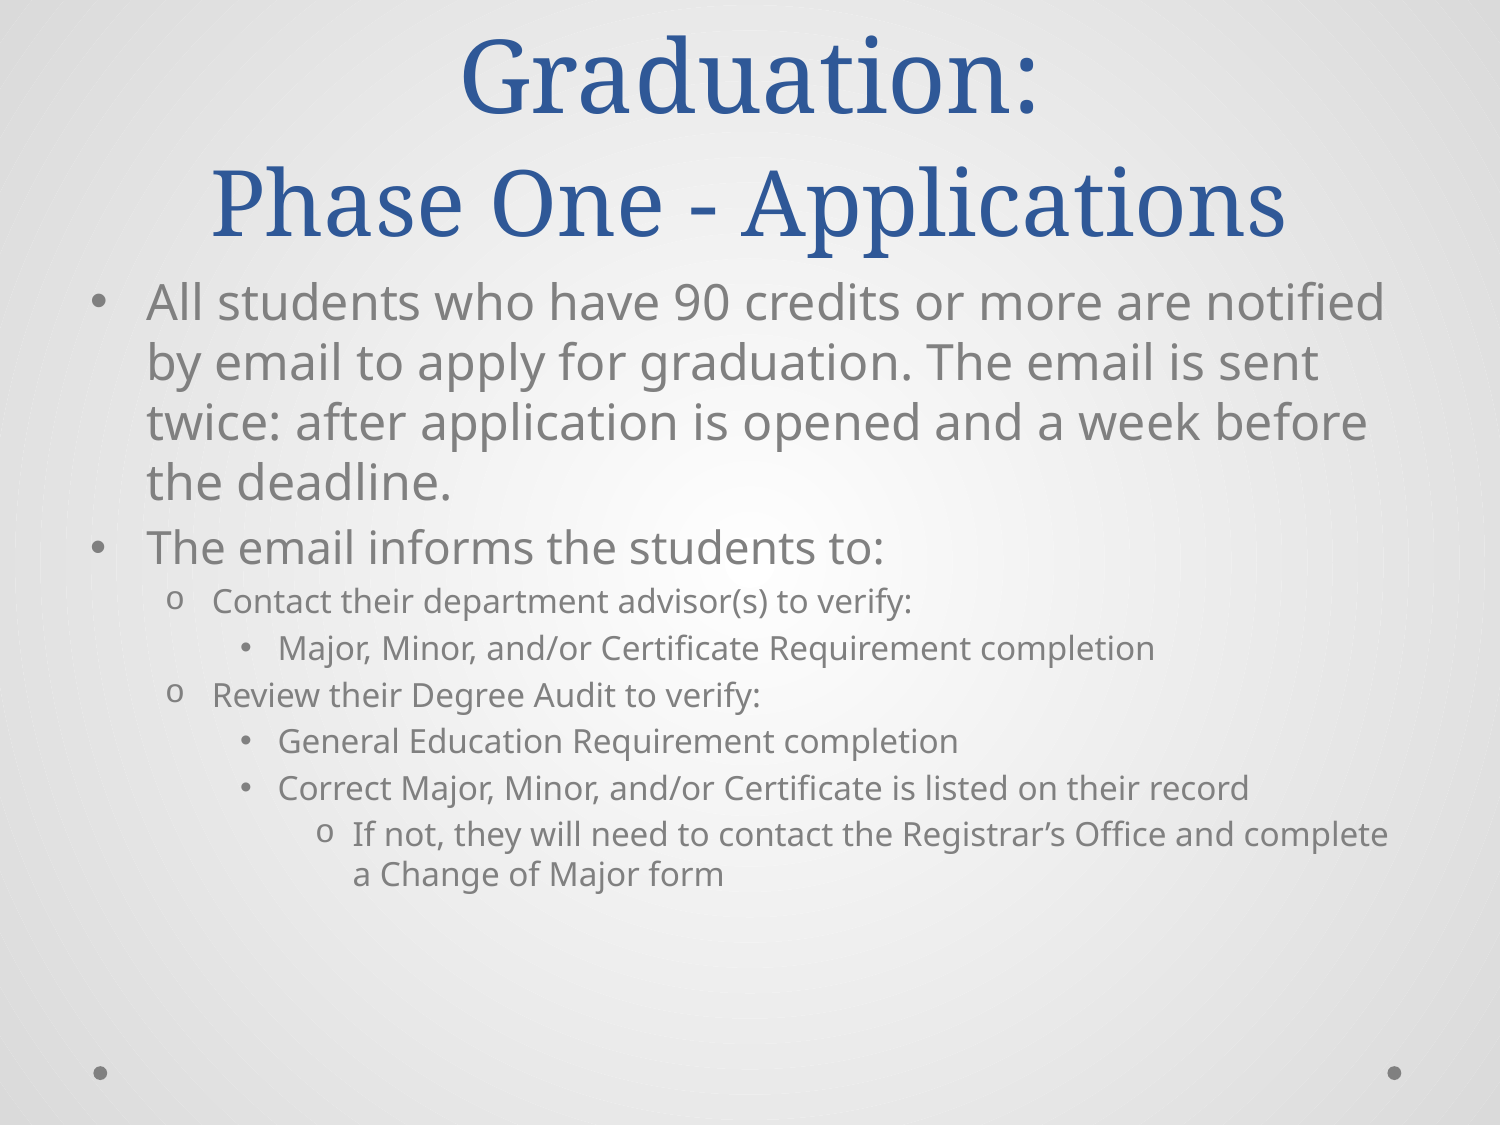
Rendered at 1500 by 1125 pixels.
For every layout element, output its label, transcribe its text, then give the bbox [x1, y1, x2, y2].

list All students who have 90 credits or more are notified by email to apply for graduation. The email is sent twice: after application is opened and a week before the deadline. The email informs the students to: Contact their department advisor(s) to verify: Major, Minor, and/or Certificate Requirement completion Review their Degree Audit to verify: General Education Requirement completion Correct Major, Minor, and/or Certificate is listed on their record If not, they will need to contact the Registrar’s Office and complete a Change of Major form [75, 262, 1425, 1005]
title Graduation: Phase One - Applications [75, 0, 1425, 262]
